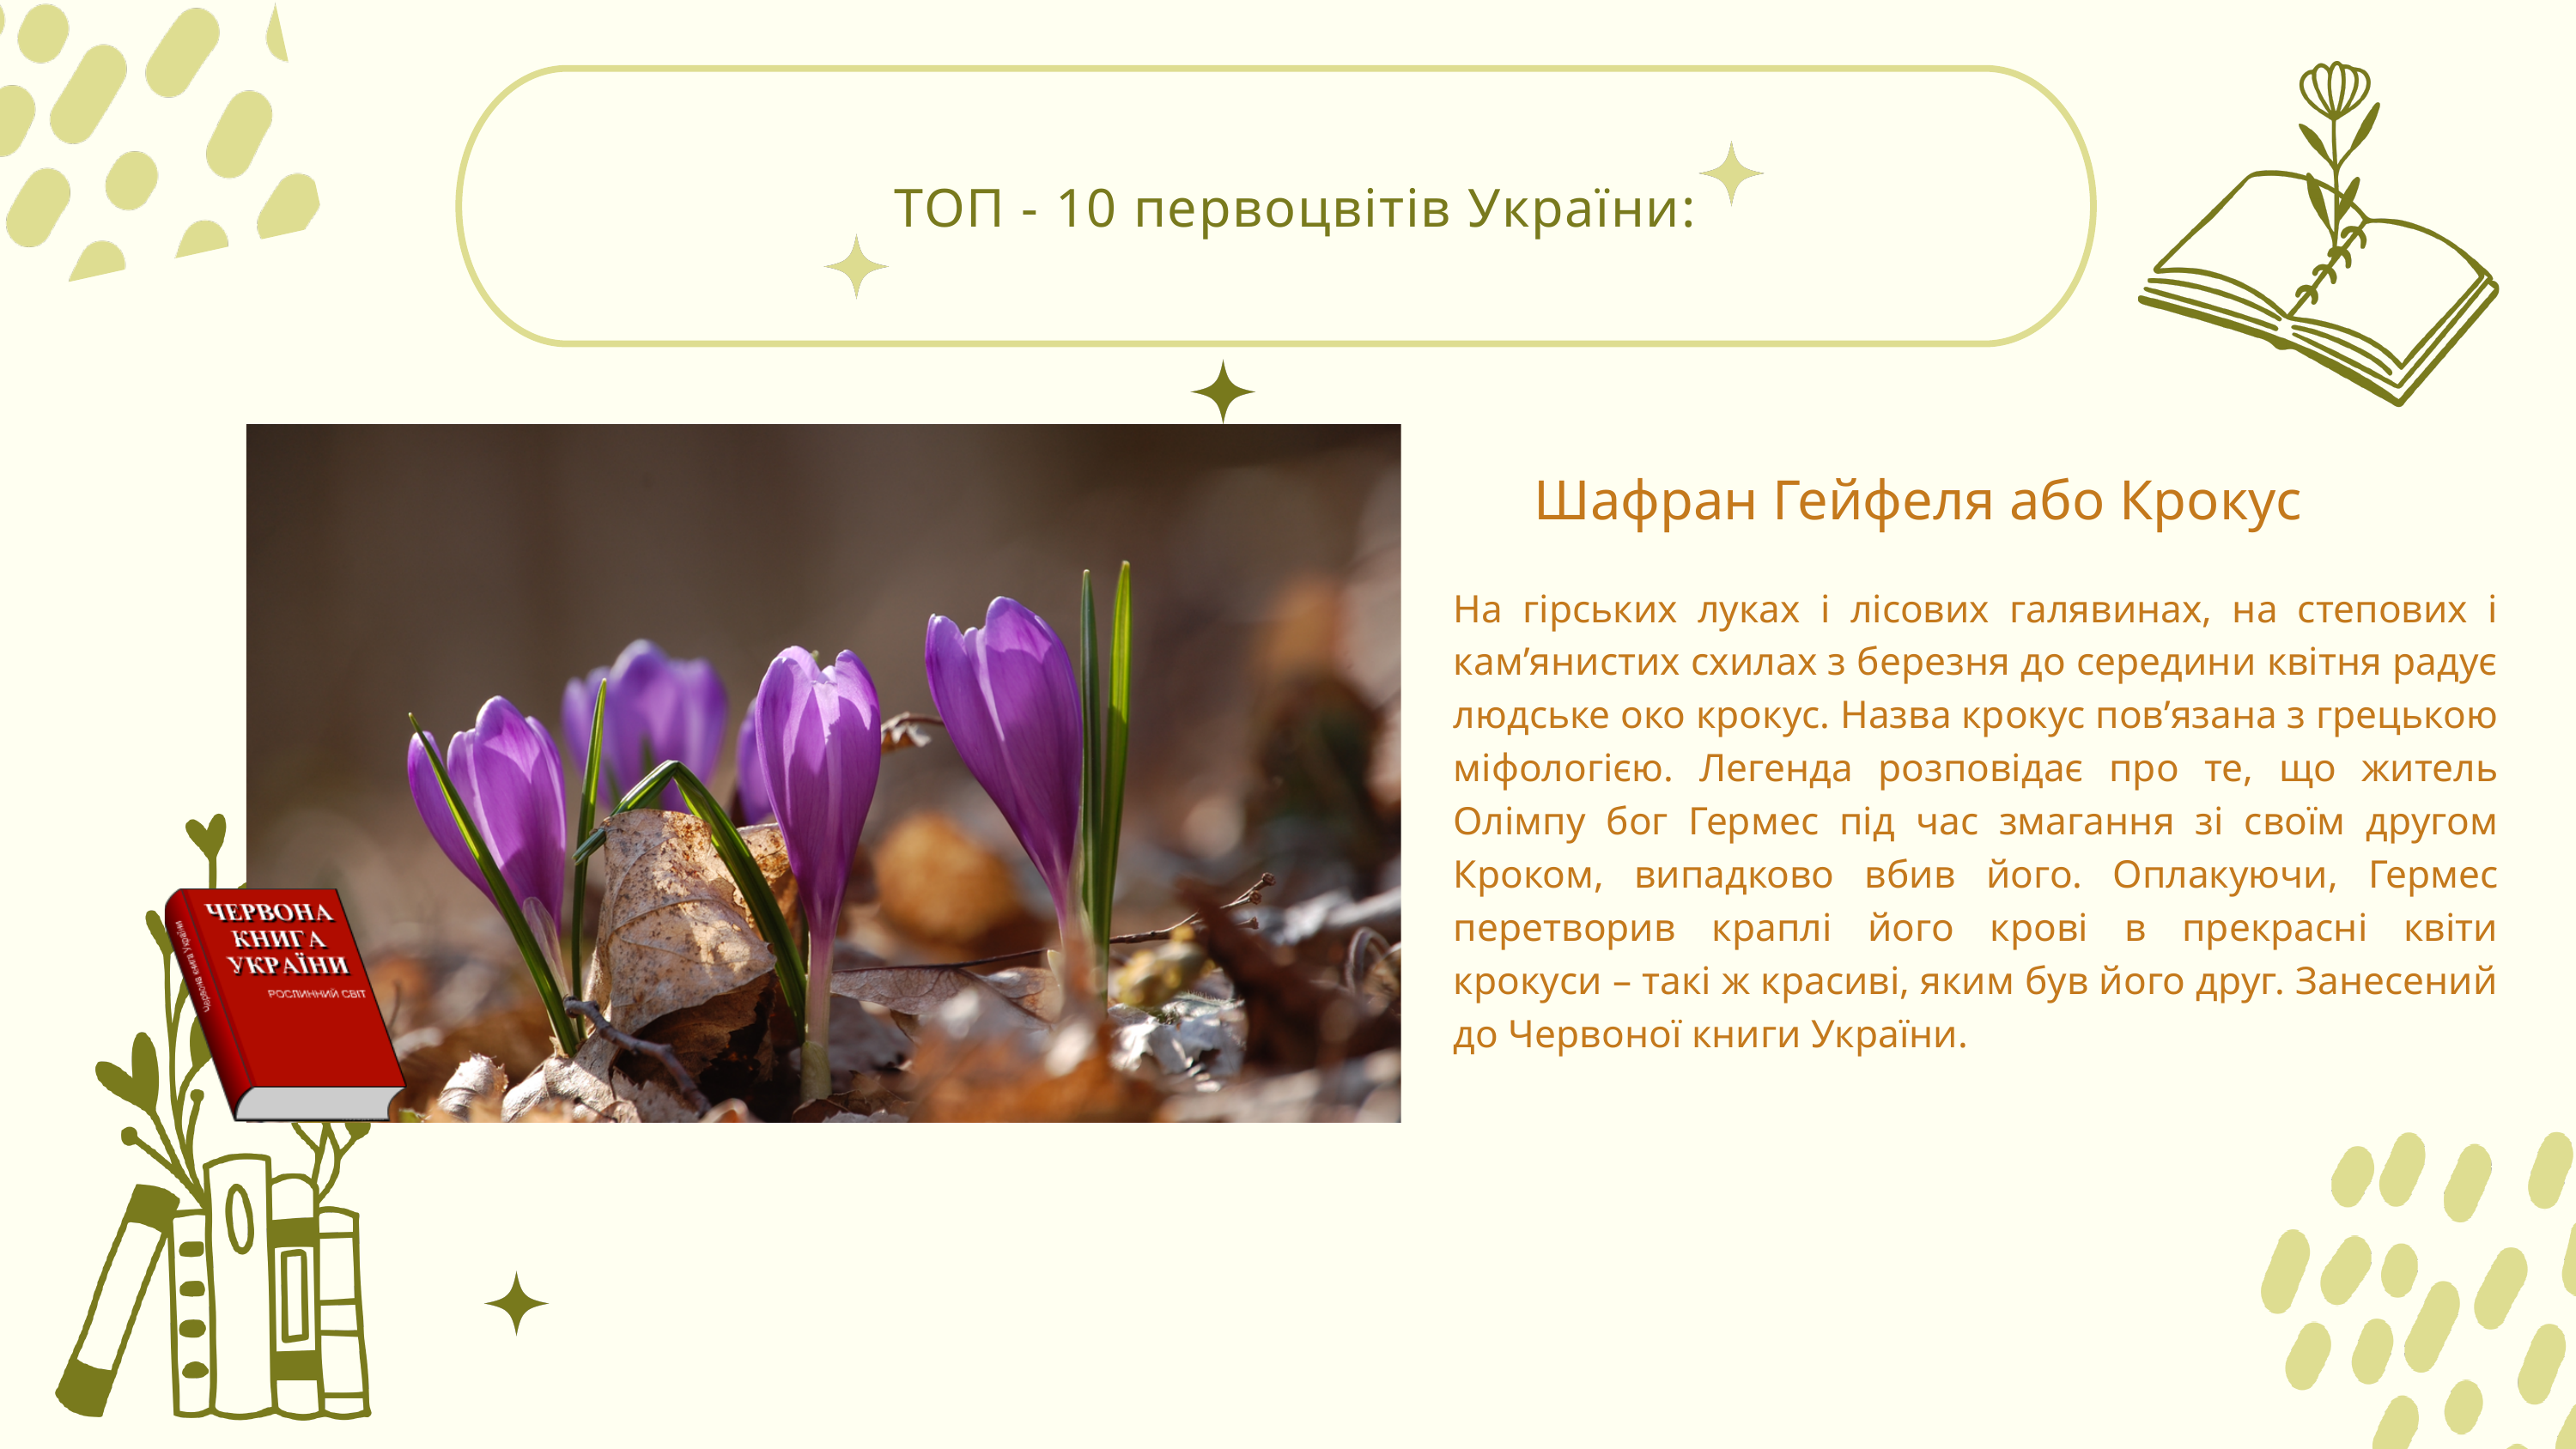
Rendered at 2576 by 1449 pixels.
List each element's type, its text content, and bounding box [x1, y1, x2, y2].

text_box [1190, 359, 1256, 424]
text_box [164, 888, 407, 1123]
text_box [2137, 60, 2500, 408]
text_box [54, 813, 374, 1422]
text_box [459, 68, 2094, 344]
text_box Шафран Гейфеля або Крокус [1533, 454, 2305, 531]
text_box [2258, 1130, 2576, 1449]
text_box [246, 424, 1401, 1123]
text_box [483, 1270, 550, 1337]
text_box На гірських луках і лісових галявинах, на степових і кам’янистих схилах з березня до середини квітня радує людське око крокус. Назва крокус пов’язана з грецькою міфологією. Легенда розповідає про те, що житель Олімпу бог Гермес під час змагання зі своїм другом Кроком, випадково вбив його. Оплакуючи, Гермес перетворив краплі його крові в прекрасні квіти крокуси – такі ж красиві, яким був його друг. Занесений до Червоної книги України. [1453, 576, 2500, 1055]
text_box [0, 0, 325, 298]
